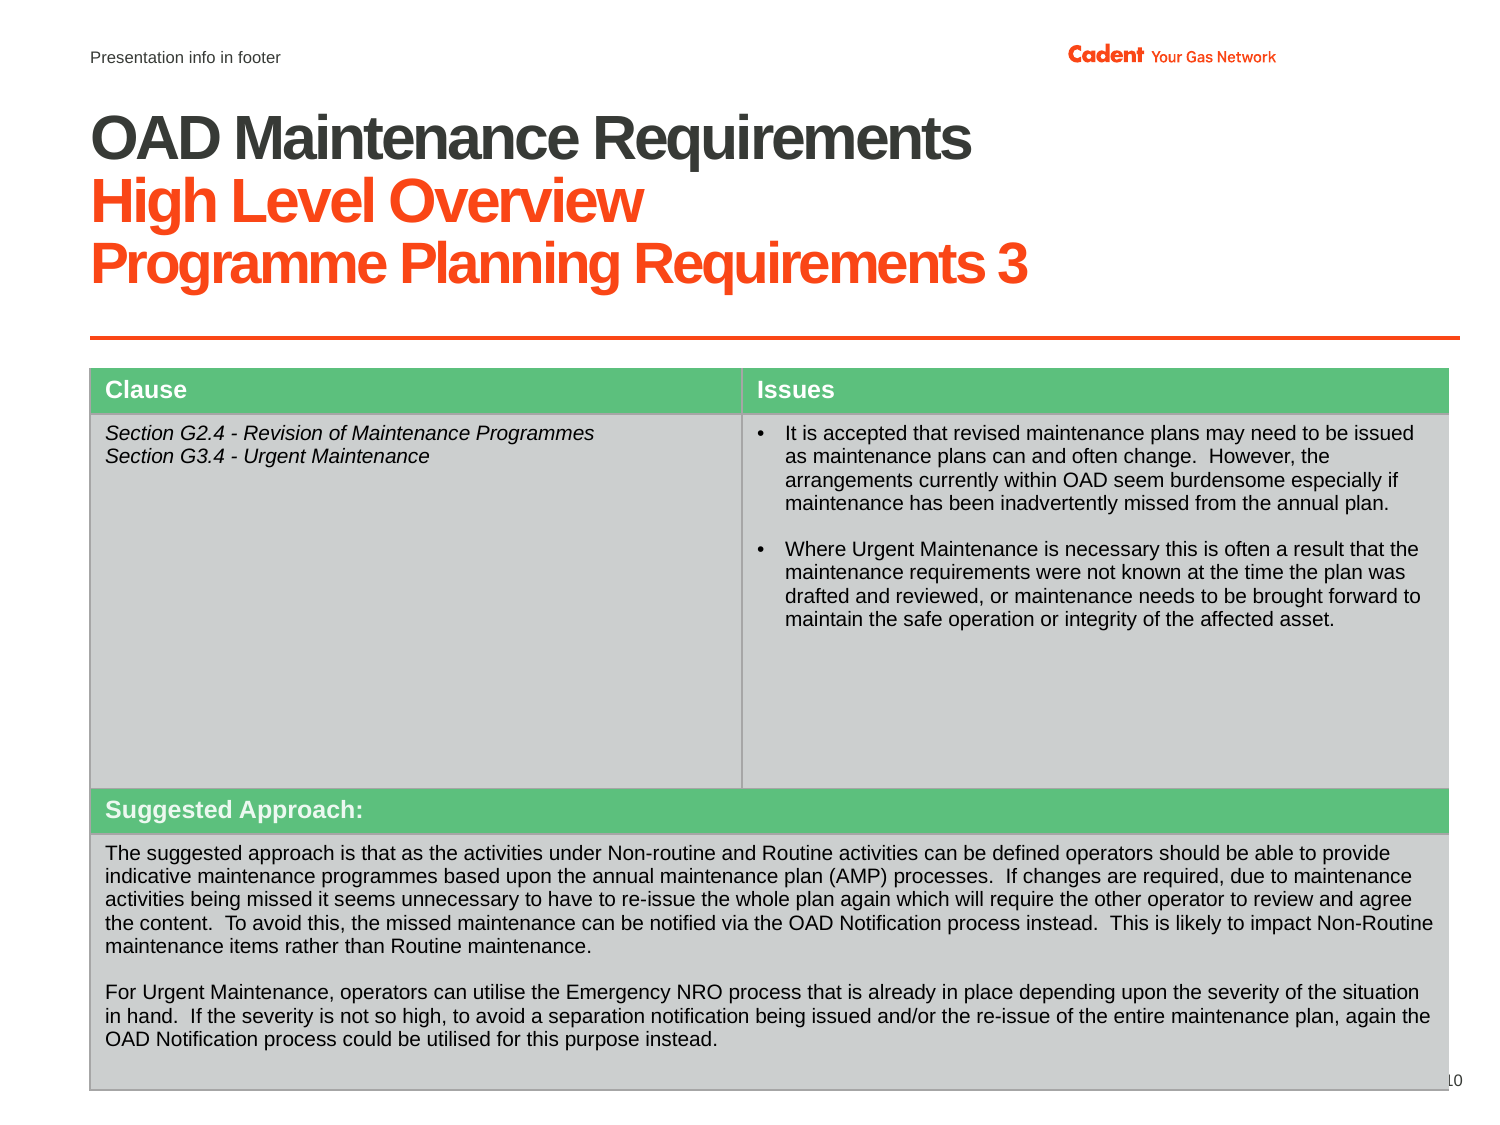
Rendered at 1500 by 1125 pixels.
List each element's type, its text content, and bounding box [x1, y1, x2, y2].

table_header Issues [743, 368, 1449, 413]
slide_number 10 [1449, 1045, 1463, 1091]
title OAD Maintenance Requirements High Level Overview Programme Planning Requirements 3 [90, 108, 1069, 326]
table_cell The suggested approach is that as the activities under Non-routine and Routine activities can be defined operators should be able to provide indicative maintenance programmes based upon the annual maintenance plan (AMP) processes. If changes are required, due to maintenance activities being missed it seems unnecessary to have to re-issue the whole plan again which will require the other operator to review and agree the content. To avoid this, the missed maintenance can be notified via the OAD Notification process instead. This is likely to impact Non-Routine maintenance items rather than Routine maintenance. For Urgent Maintenance, operators can utilise the Emergency NRO process that is already in place depending upon the severity of the situation in hand. If the severity is not so high, to avoid a separation notification being issued and/or the re-issue of the entire maintenance plan, again the OAD Notification process could be utilised for this purpose instead. [91, 835, 1449, 1089]
table_header Clause [91, 368, 741, 413]
table_cell Suggested Approach: [91, 789, 1449, 833]
footer Presentation info in footer [90, 46, 787, 92]
table_cell Section G2.4 - Revision of Maintenance Programmes Section G3.4 - Urgent Maintenance [91, 415, 741, 788]
table_cell It is accepted that revised maintenance plans may need to be issued as maintenance plans can and often change. However, the arrangements currently within OAD seem burdensome especially if maintenance has been inadvertently missed from the annual plan. Where Urgent Maintenance is necessary this is often a result that the maintenance requirements were not known at the time the plan was drafted and reviewed, or maintenance needs to be brought forward to maintain the safe operation or integrity of the affected asset. [743, 415, 1449, 788]
